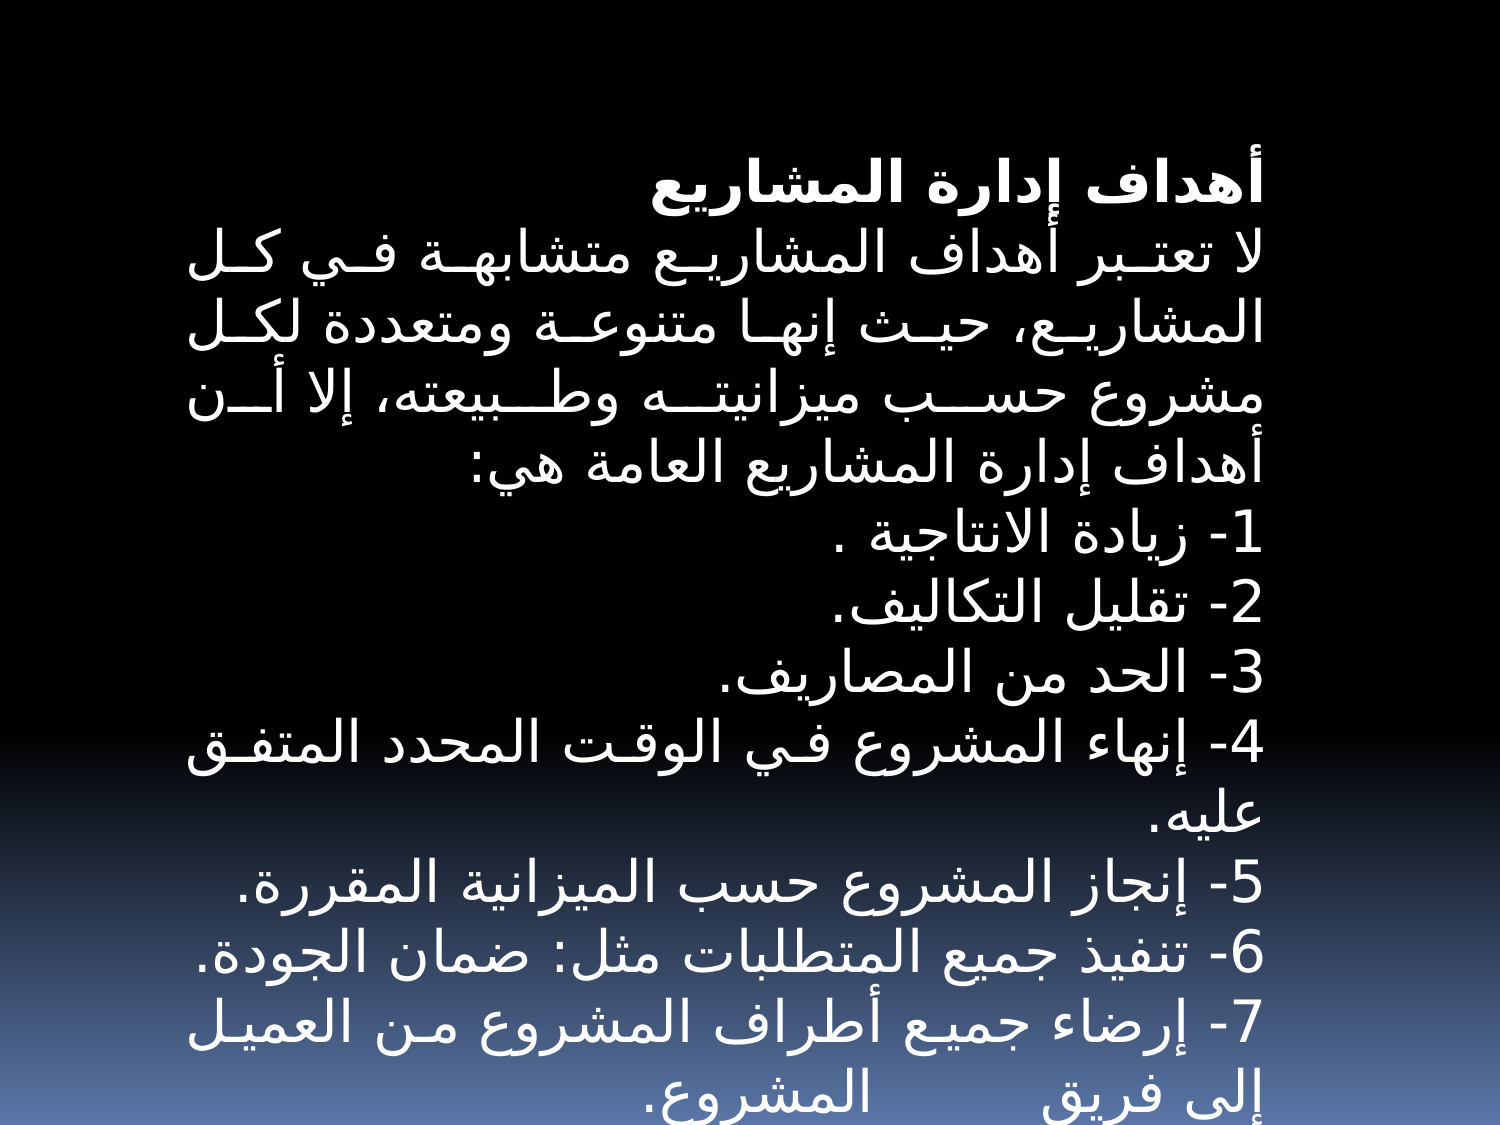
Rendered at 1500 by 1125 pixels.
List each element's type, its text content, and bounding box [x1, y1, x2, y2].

text_box أهداف إدارة المشاريع لا تعتبر أهداف المشاريع متشابهة في كل المشاريع، حيث إنها متنوعة ومتعددة لكل مشروع حسب ميزانيته وطبيعته، إلا أن أهداف إدارة المشاريع العامة هي: 1- زيادة الانتاجية . 2- تقليل التكاليف. 3- الحد من المصاريف. 4- إنهاء المشروع في الوقت المحدد المتفق عليه. 5- إنجاز المشروع حسب الميزانية المقررة. 6- تنفيذ جميع المتطلبات مثل: ضمان الجودة. 7- إرضاء جميع أطراف المشروع من العميل إلى فريق المشروع. [171, 137, 1282, 1125]
